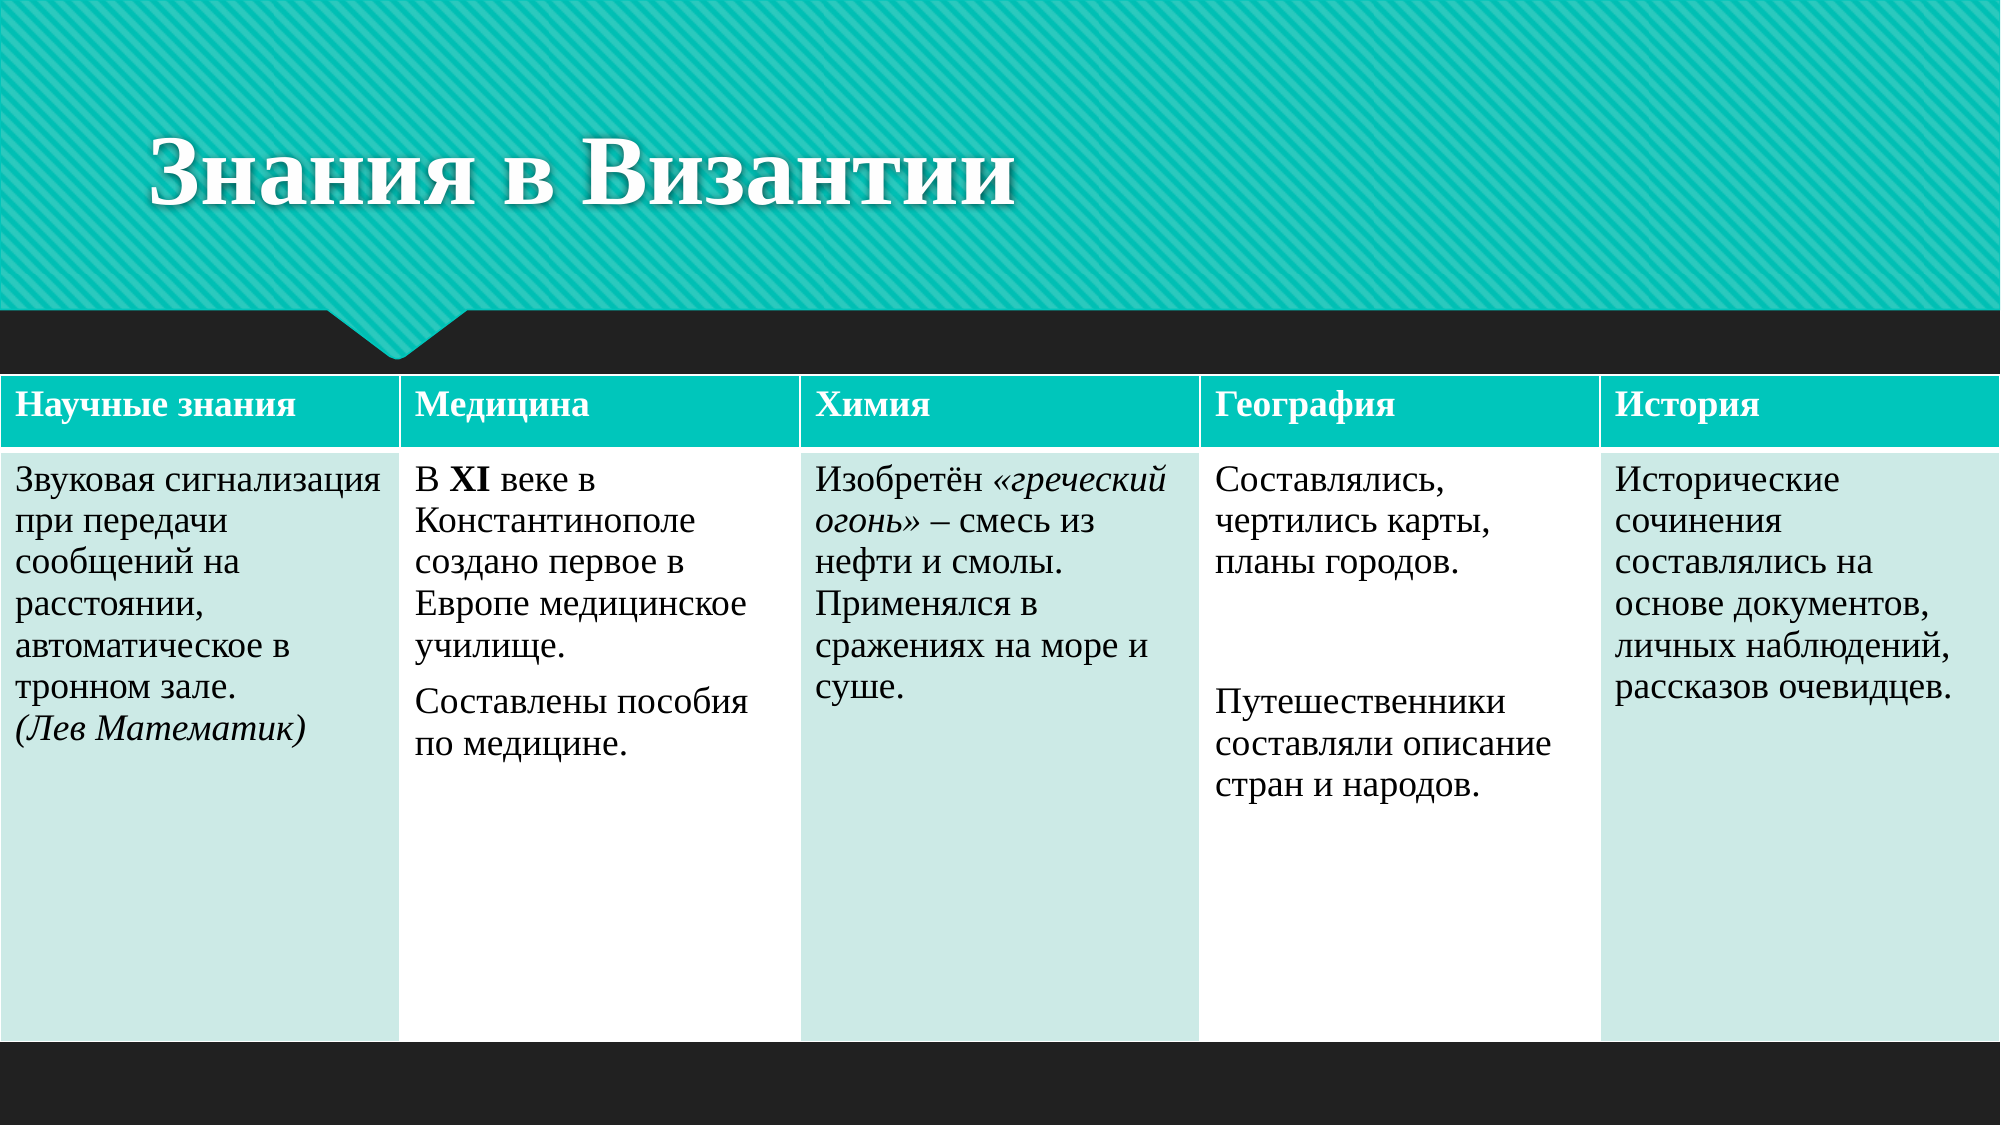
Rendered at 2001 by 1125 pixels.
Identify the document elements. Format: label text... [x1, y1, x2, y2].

table_header Научные знания [1, 376, 399, 447]
title Знания в Византии [132, 73, 1868, 233]
table_header История [1601, 376, 1999, 447]
table_cell Звуковая сигнализация при передачи сообщений на расстоянии, автоматическое в тронном зале. (Лев Математик) [1, 453, 399, 1041]
table_header Медицина [401, 376, 799, 447]
table_cell В XI веке в Константинополе создано первое в Европе медицинское училище. [401, 453, 799, 672]
table_cell Составлялись, чертились карты, планы городов. [1201, 453, 1599, 672]
table_cell Путешественники составляли описание стран и народов. [1201, 674, 1599, 1041]
table_header Химия [801, 376, 1199, 447]
table_cell Исторические сочинения составлялись на основе документов, личных наблюдений, рассказов очевидцев. [1601, 453, 1999, 1041]
table_header География [1201, 376, 1599, 447]
table_cell Составлены пособия по медицине. [401, 674, 799, 1041]
table_cell Изобретён «греческий огонь» – смесь из нефти и смолы. Применялся в сражениях на море и суше. [801, 453, 1199, 1041]
